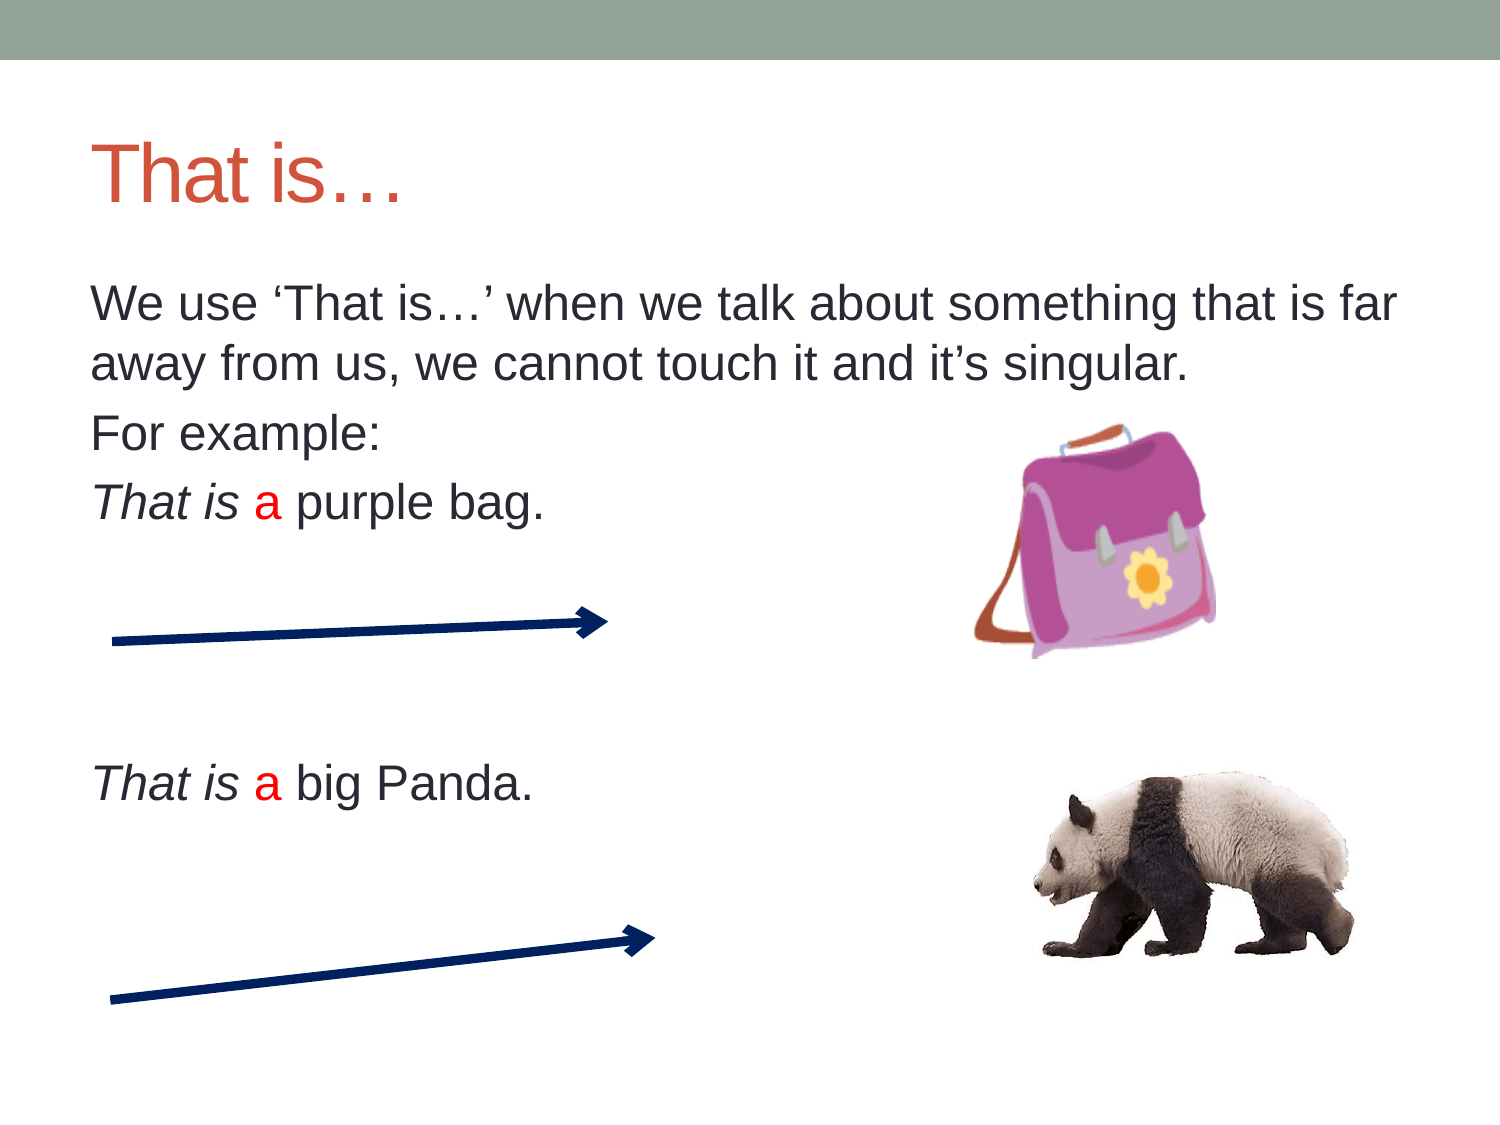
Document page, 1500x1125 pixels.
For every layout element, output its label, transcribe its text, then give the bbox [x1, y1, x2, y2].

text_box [109, 423, 1367, 1001]
title That is… [75, 87, 1425, 250]
list We use ‘That is…’ when we talk about something that is far away from us, we cannot touch it and it’s singular. For example: That is a purple bag. That is a big Panda. [75, 262, 1425, 1063]
